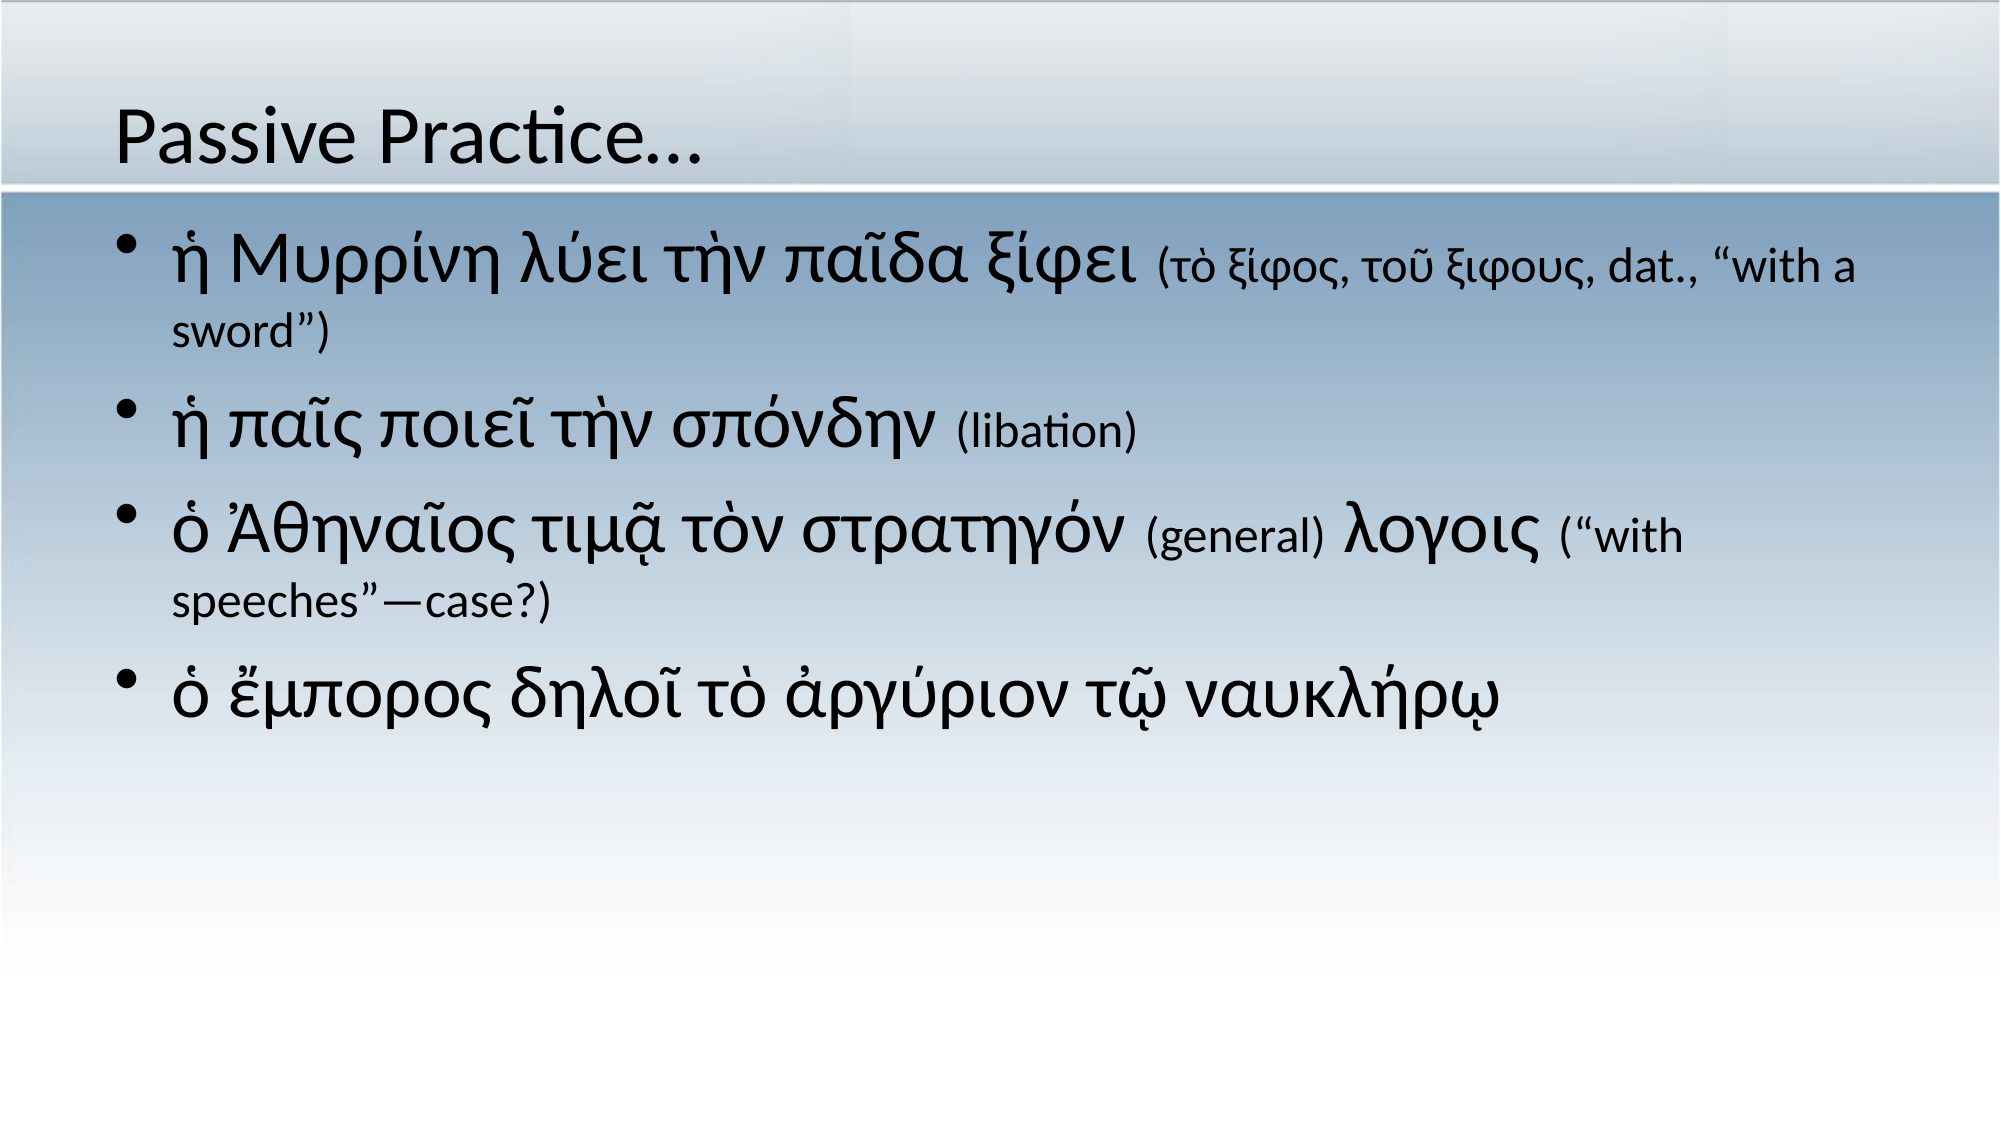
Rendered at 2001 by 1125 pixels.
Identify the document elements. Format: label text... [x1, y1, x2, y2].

title Passive Practice… [99, 12, 1901, 188]
picture [0, 0, 2001, 1125]
list ἡ Μυρρίνη λύει τὴν παῖδα ξίφει (τὸ ξίφος, τοῦ ξιφους, dat., “with a sword”) ἡ παῖς ποιεῖ τὴν σπόνδην (libation) ὁ Ἀθηναῖος τιμᾷ τὸν στρατηγόν (general) λογοις (“with speeches”—case?) ὁ ἔμπορος δηλοῖ τὸ ἀργύριον τῷ ναυκλήρῳ [99, 199, 1901, 1012]
